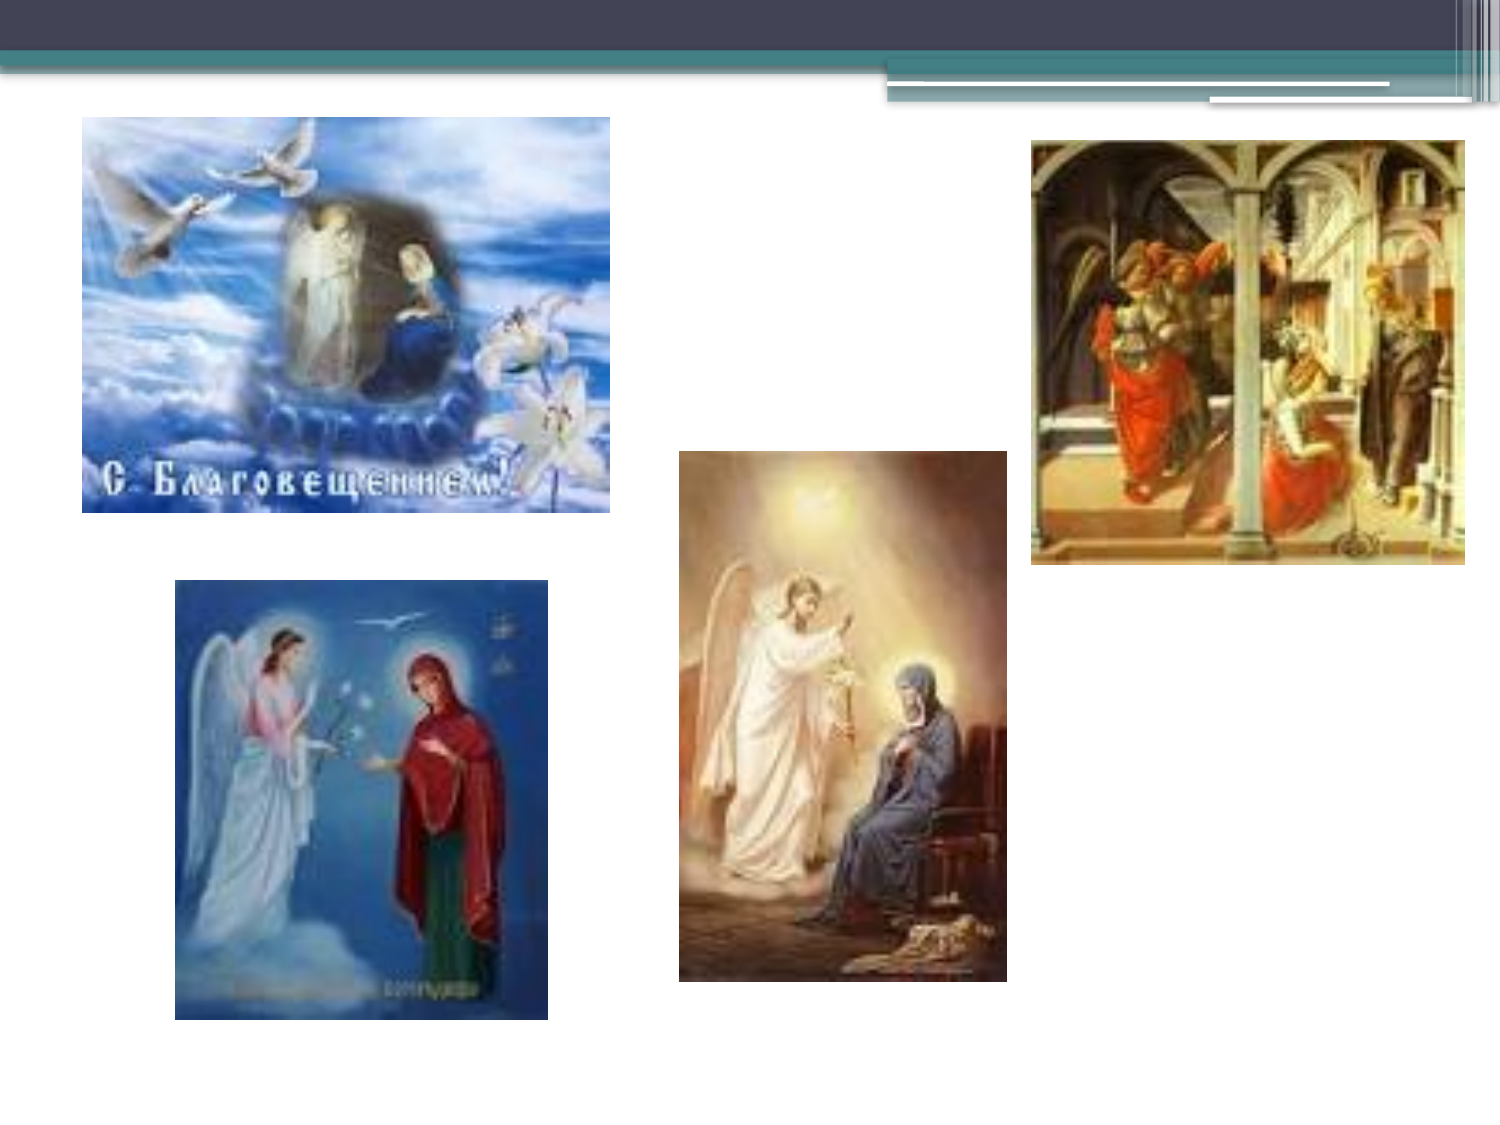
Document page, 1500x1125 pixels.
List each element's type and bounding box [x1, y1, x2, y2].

picture [679, 451, 1008, 982]
picture [175, 580, 548, 1020]
picture [1030, 140, 1466, 565]
list [81, 116, 610, 513]
